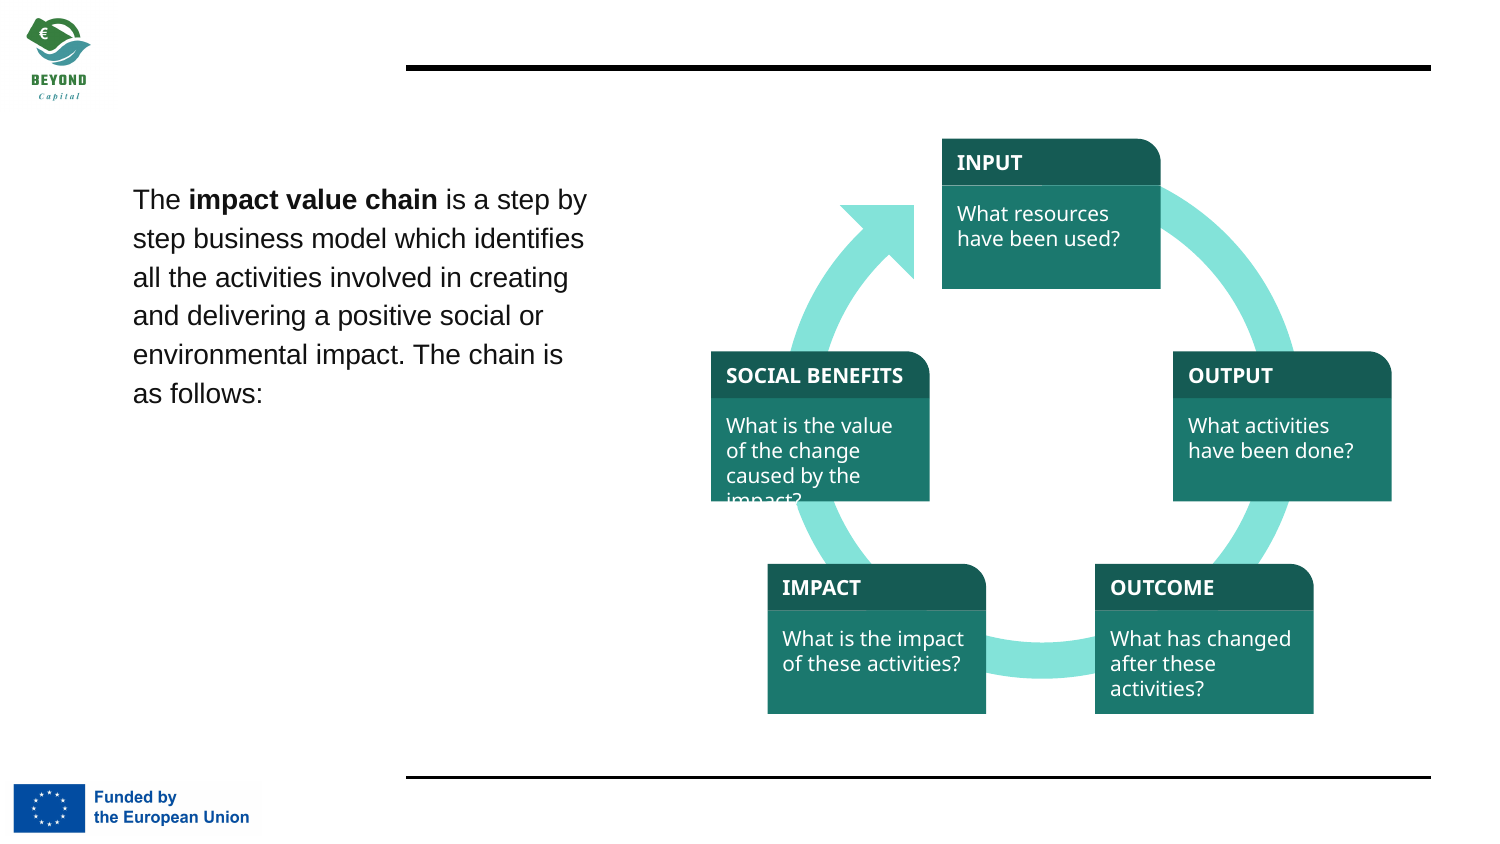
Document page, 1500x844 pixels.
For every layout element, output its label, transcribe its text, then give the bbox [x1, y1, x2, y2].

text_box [710, 351, 930, 502]
picture [0, 0, 119, 112]
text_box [767, 563, 987, 715]
picture [5, 781, 262, 836]
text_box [941, 138, 1161, 290]
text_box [1094, 563, 1314, 715]
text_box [1172, 351, 1392, 502]
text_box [781, 157, 1303, 679]
text_box The impact value chain is a step by step business model which identifies all the activities involved in creating and delivering a positive social or environmental impact. The chain is as follows: [117, 161, 610, 424]
